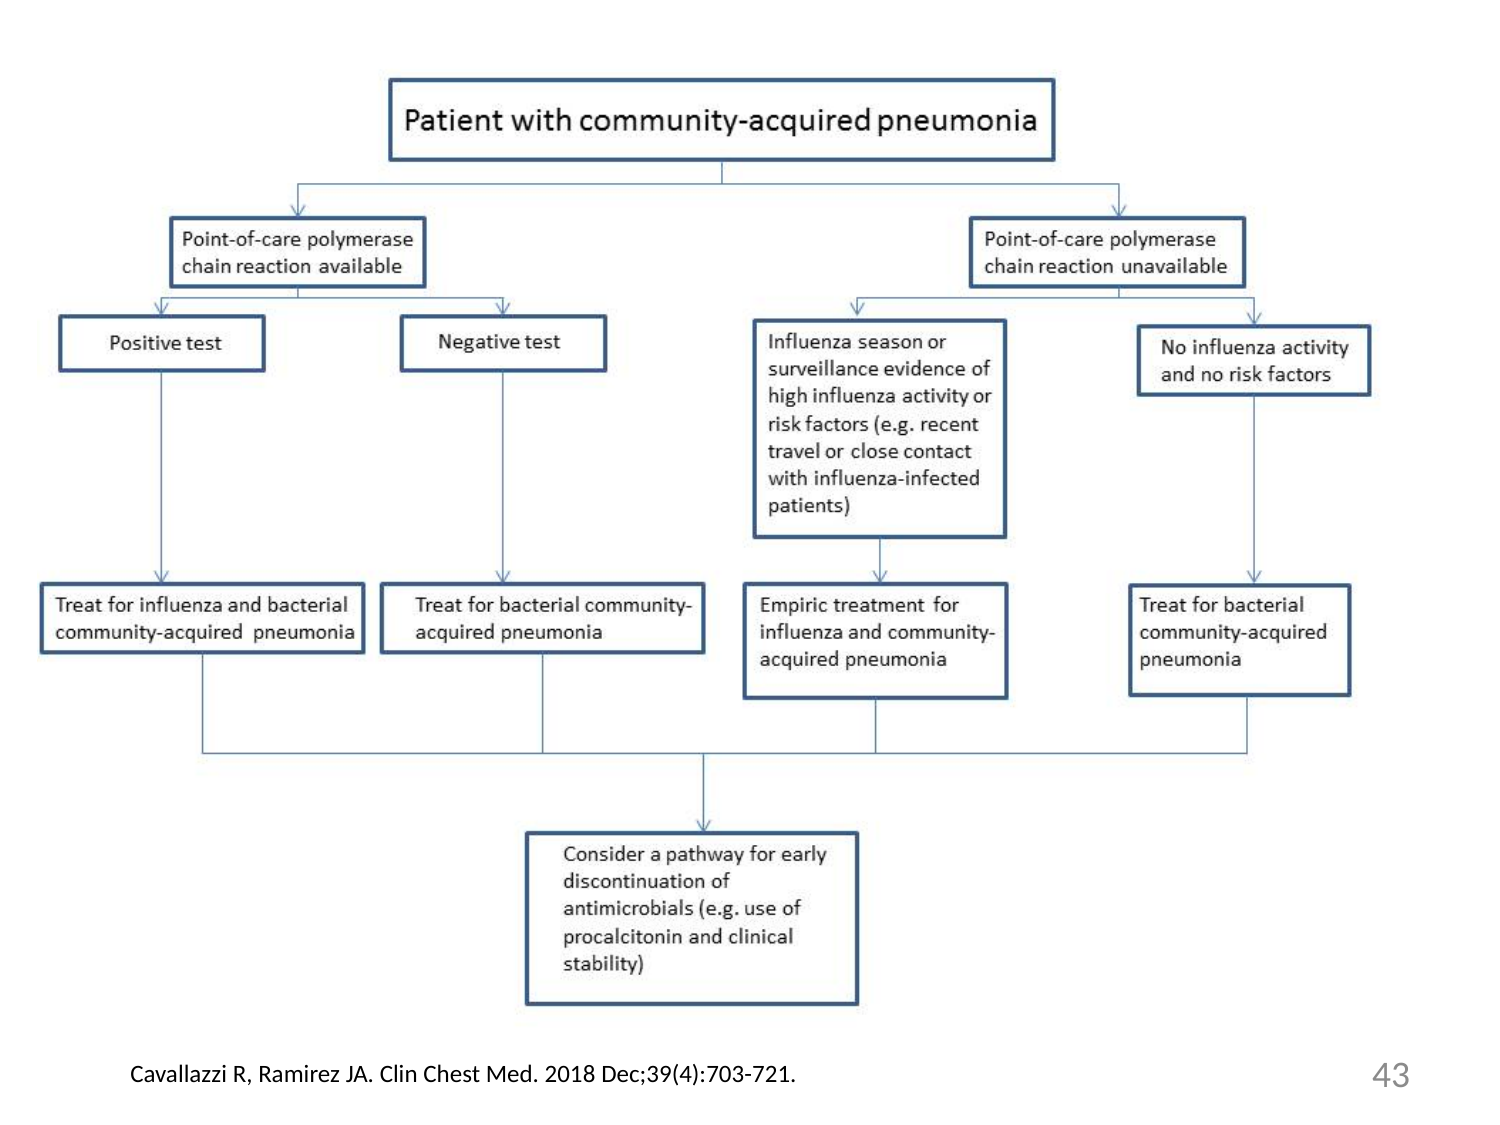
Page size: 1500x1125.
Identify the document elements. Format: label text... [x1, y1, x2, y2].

text_box Cavallazzi R, Ramirez JA. Clin Chest Med. 2018 Dec;39(4):703-721. [115, 1058, 814, 1095]
slide_number 43 [1074, 1042, 1425, 1103]
picture [37, 24, 1403, 1049]
